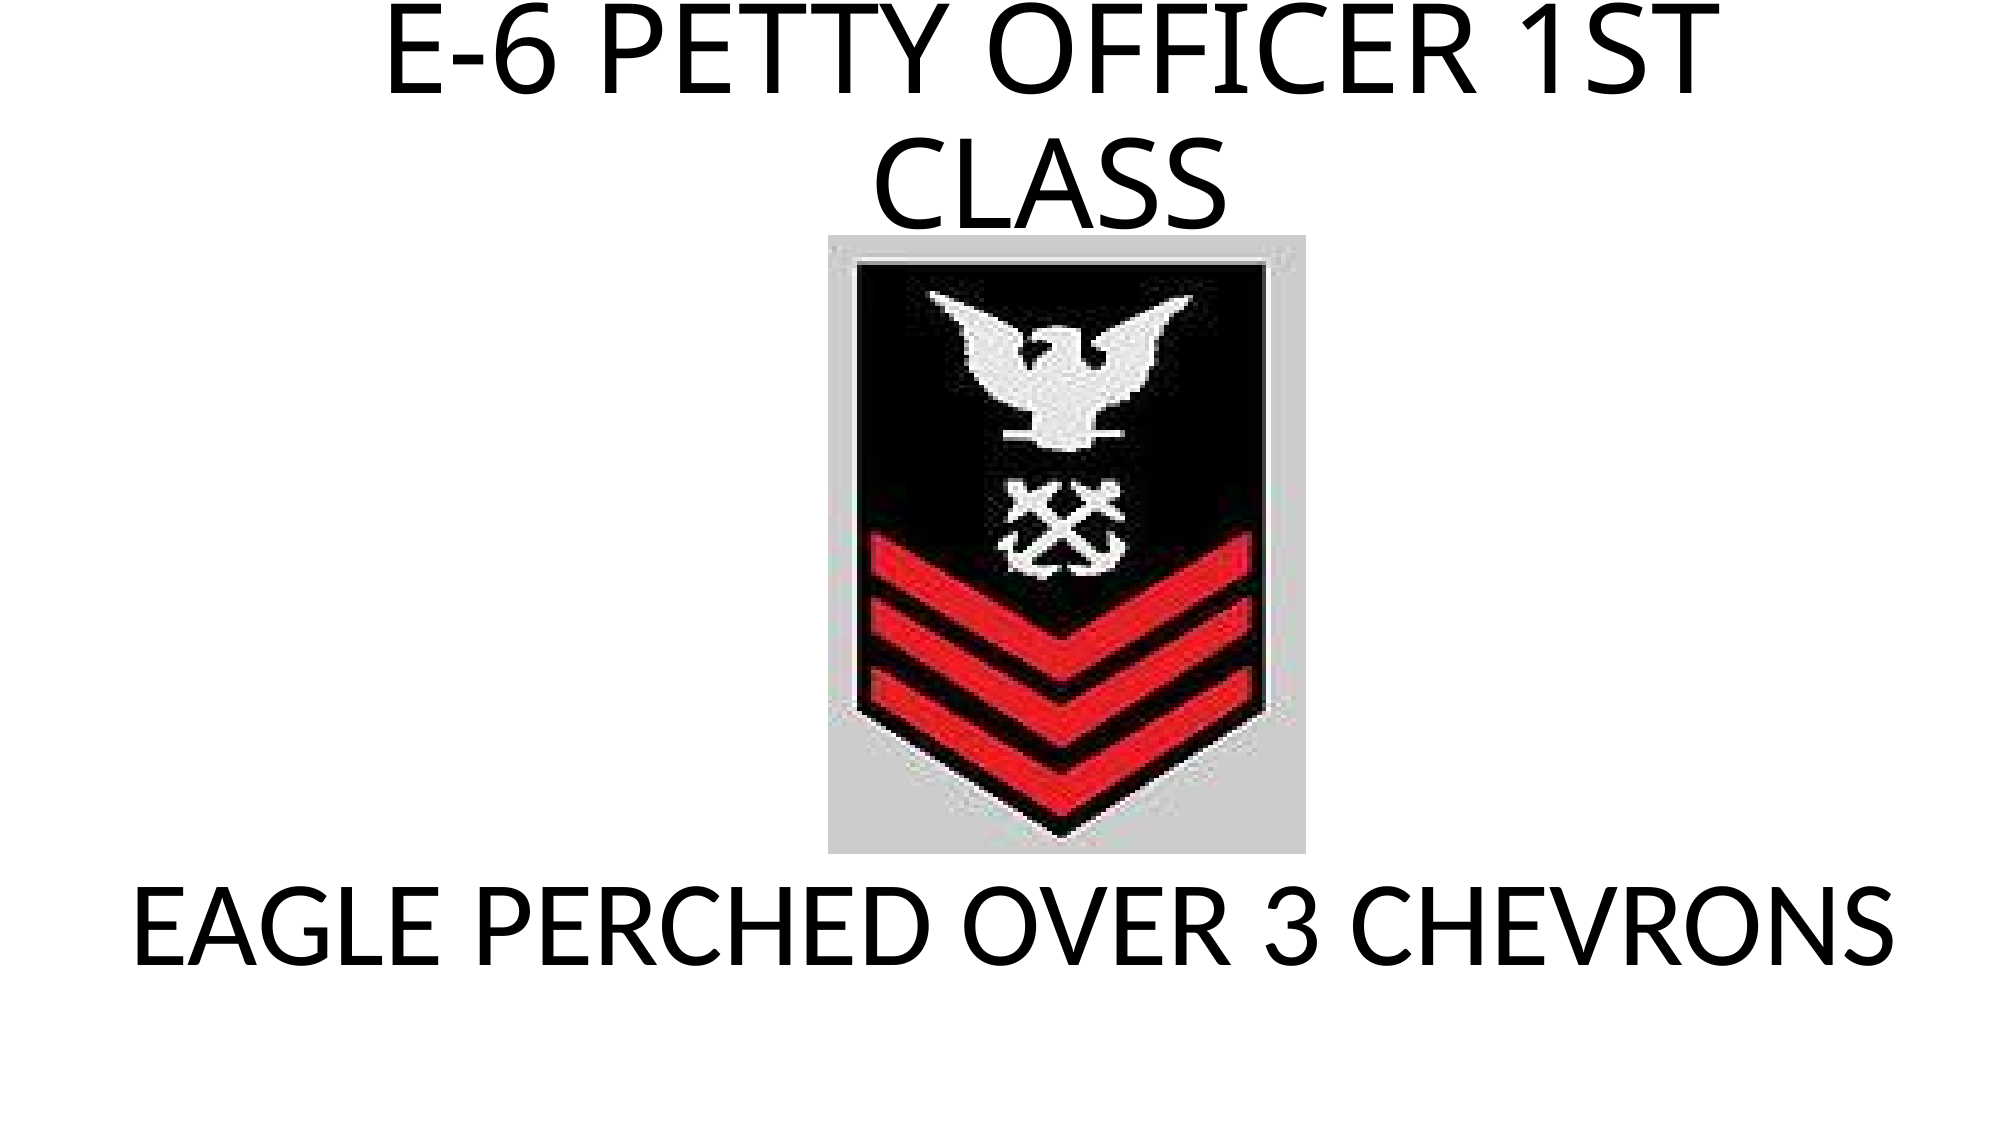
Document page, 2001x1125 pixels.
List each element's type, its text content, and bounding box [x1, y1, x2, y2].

subtitle EAGLE PERCHED OVER 3 CHEVRONS [105, 853, 1923, 1125]
title E-6 PETTY OFFICER 1ST CLASS [291, 38, 1810, 264]
picture [828, 235, 1306, 854]
